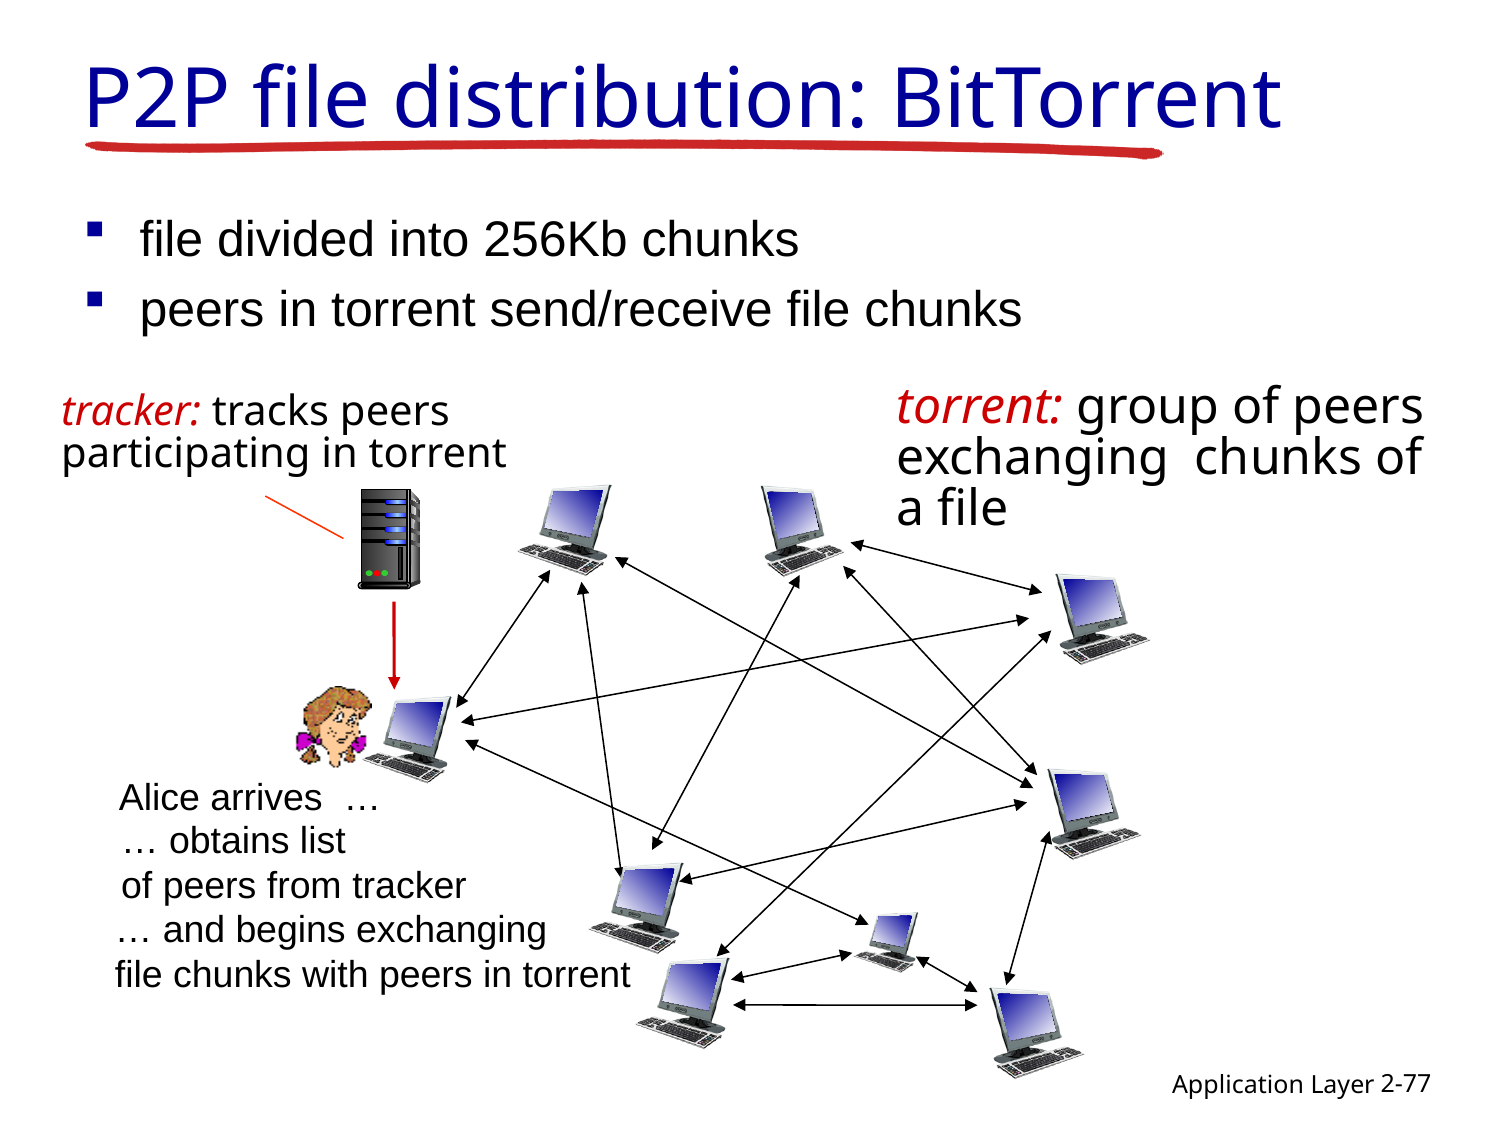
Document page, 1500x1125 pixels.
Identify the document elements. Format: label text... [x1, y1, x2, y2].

picture [293, 686, 372, 771]
text_box [924, 956, 978, 993]
text_box [1003, 932, 1022, 982]
text_box [718, 932, 742, 952]
text_box [736, 998, 978, 1012]
text_box [1034, 631, 1047, 648]
text_box [736, 957, 833, 984]
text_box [1052, 569, 1173, 672]
text_box [618, 557, 635, 568]
text_box torrent: group of peers exchanging chunks of a file [882, 375, 1464, 543]
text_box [358, 489, 421, 589]
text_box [838, 908, 920, 978]
slide_number 2-77 [1365, 1059, 1477, 1106]
text_box … and begins exchanging file chunks with peers in torrent [100, 897, 606, 1003]
text_box tracker: tracks peers participating in torrent [46, 383, 522, 484]
text_box … obtains list of peers from tracker [106, 808, 450, 897]
text_box [387, 601, 401, 690]
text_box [986, 983, 1107, 1086]
picture [80, 133, 1176, 165]
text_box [611, 953, 732, 1056]
title P2P file distribution: BitTorrent [67, 0, 1343, 188]
text_box [1034, 585, 1043, 595]
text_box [493, 480, 614, 583]
text_box Alice arrives … [104, 765, 397, 826]
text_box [565, 858, 686, 961]
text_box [455, 569, 1030, 925]
footer Application Layer [914, 1060, 1391, 1109]
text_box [340, 692, 454, 790]
text_box [1034, 764, 1038, 776]
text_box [1043, 764, 1164, 867]
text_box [757, 481, 864, 584]
text_box file divided into 256Kb chunks peers in torrent send/receive file chunks [68, 198, 1238, 289]
